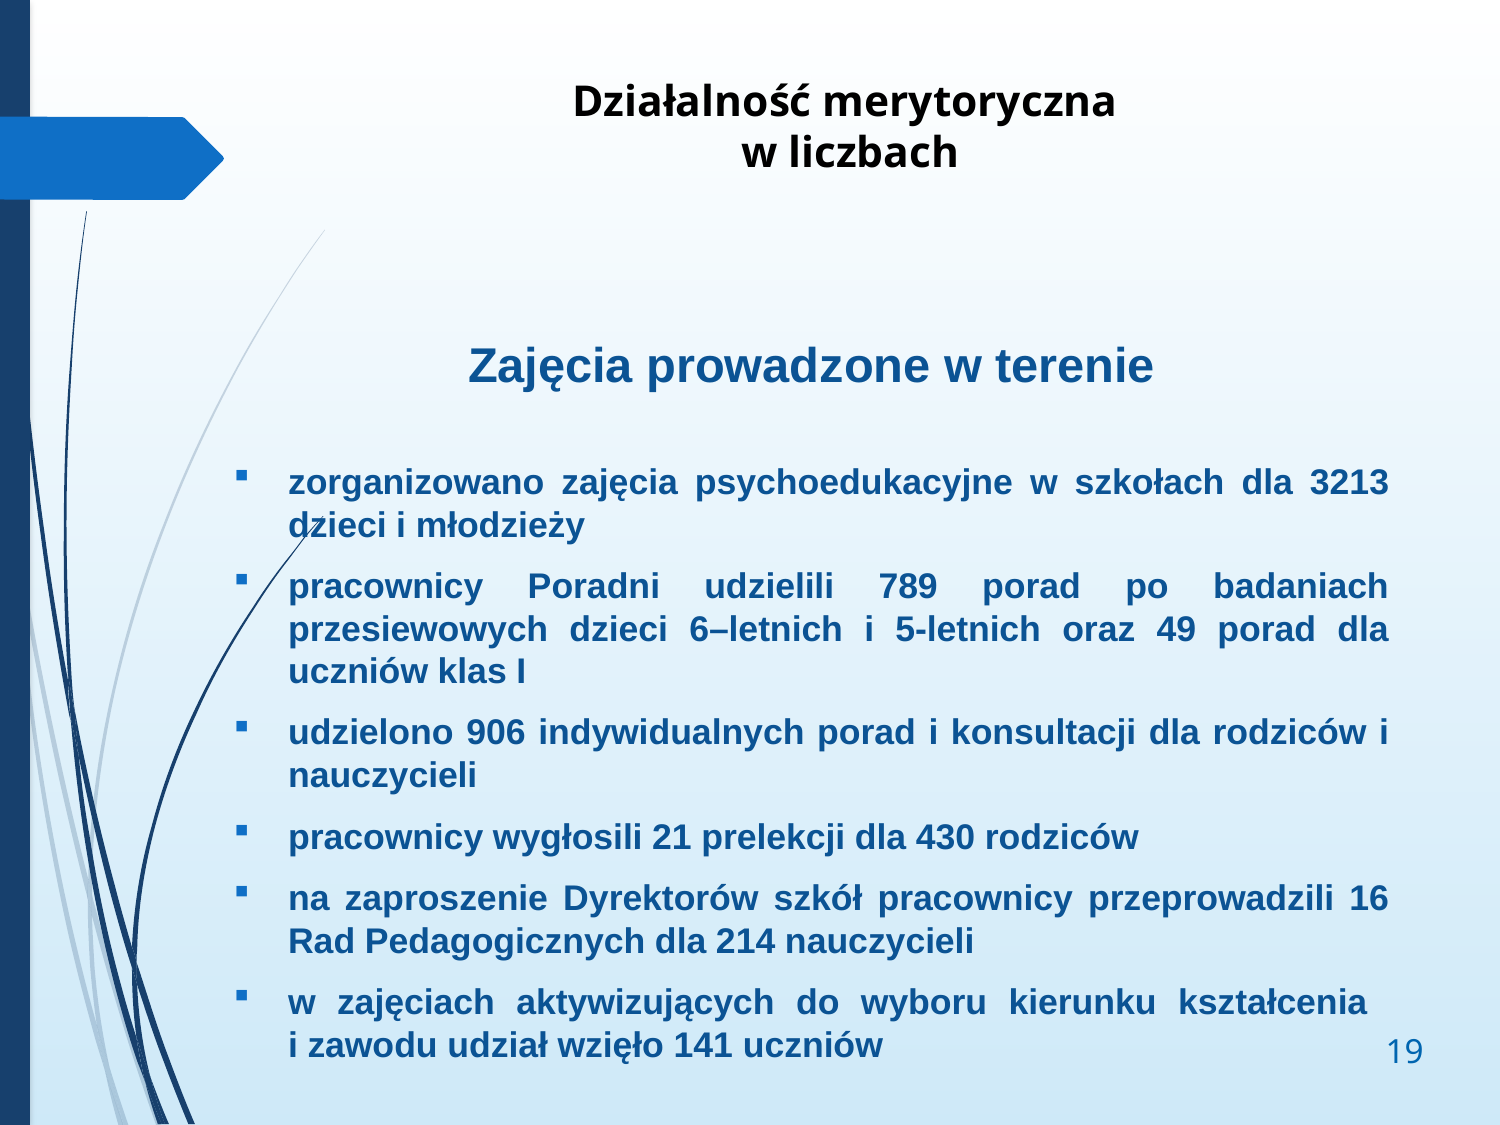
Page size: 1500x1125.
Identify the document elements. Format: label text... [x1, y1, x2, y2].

text_box 19 [1309, 1023, 1500, 1083]
title Działalność merytoryczna w liczbach [265, 66, 1436, 232]
list Zajęcia prowadzone w terenie zorganizowano zajęcia psychoedukacyjne w szkołach dla 3213 dzieci i młodzieży pracownicy Poradni udzielili 789 porad po badaniach przesiewowych dzieci 6–letnich i 5-letnich oraz 49 porad dla uczniów klas I udzielono 906 indywidualnych porad i konsultacji dla rodziców i nauczycieli pracownicy wygłosili 21 prelekcji dla 430 rodziców na zaproszenie Dyrektorów szkół pracownicy przeprowadzili 16 Rad Pedagogicznych dla 214 nauczycieli w zajęciach aktywizujących do wyboru kierunku kształcenia i zawodu udział wzięło 141 uczniów [218, 326, 1405, 1083]
